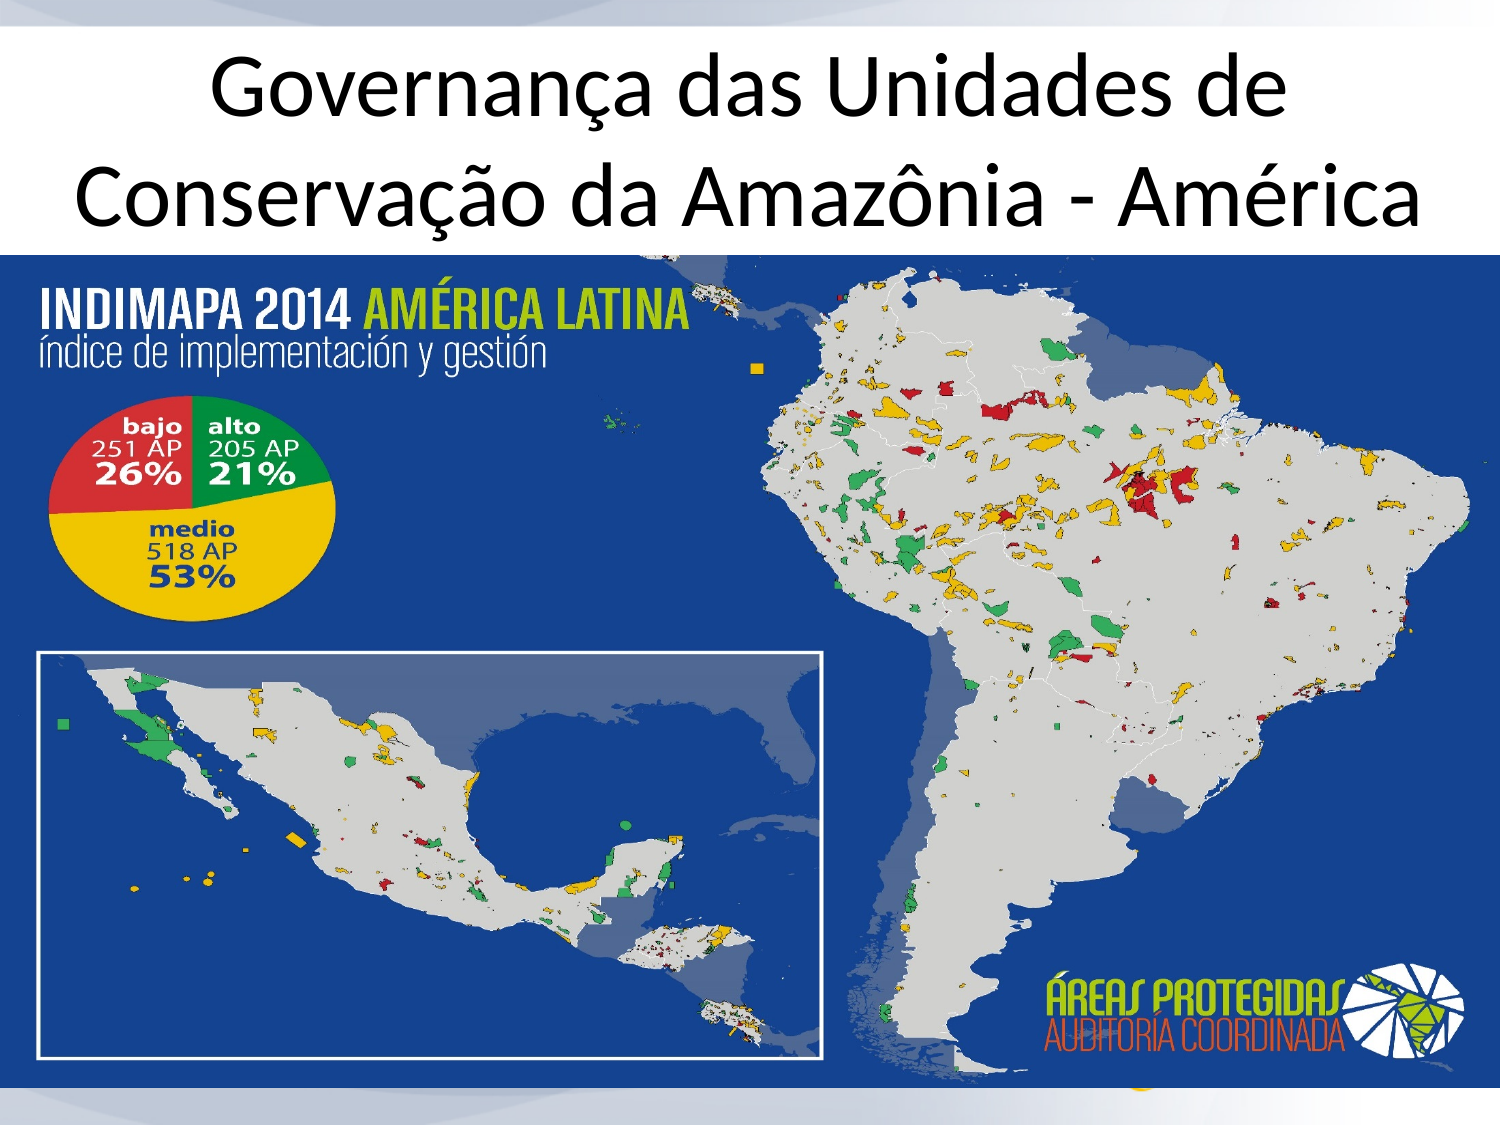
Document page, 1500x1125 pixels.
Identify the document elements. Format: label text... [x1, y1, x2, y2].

title Governança das Unidades de Conservação da Amazônia - América [17, 0, 1483, 253]
picture [0, 0, 1500, 1125]
